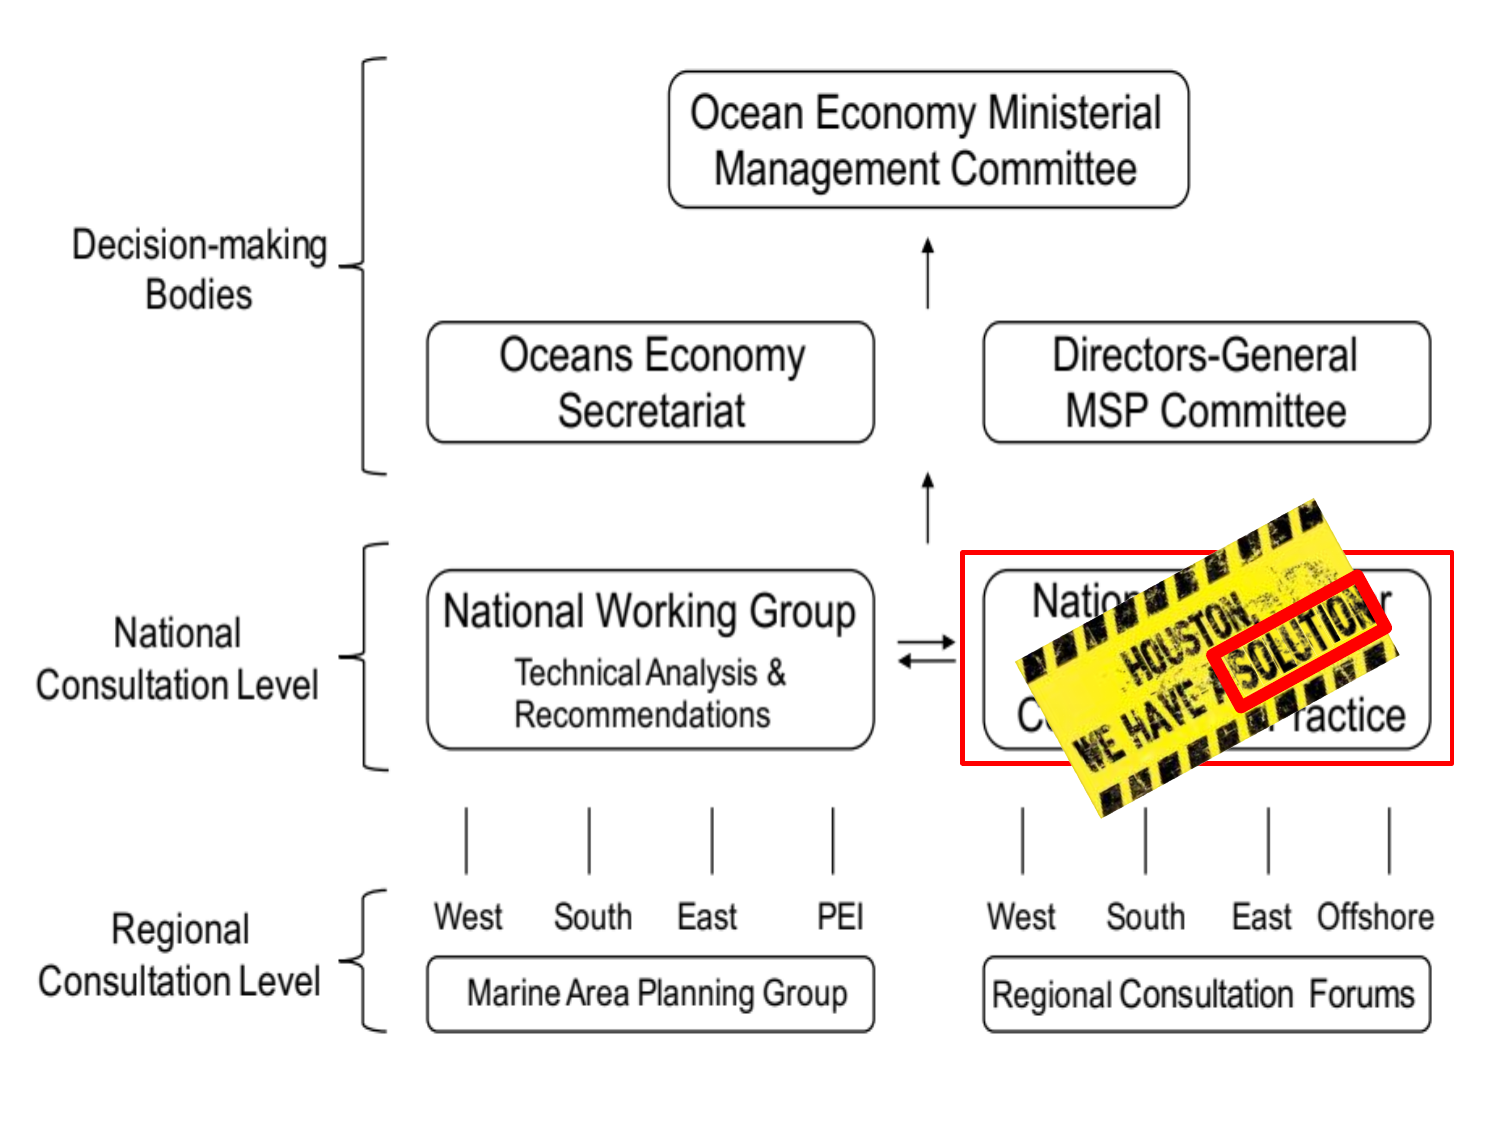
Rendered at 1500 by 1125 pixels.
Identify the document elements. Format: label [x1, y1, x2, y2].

text_box [1036, 567, 1379, 748]
picture [17, 22, 1471, 1082]
